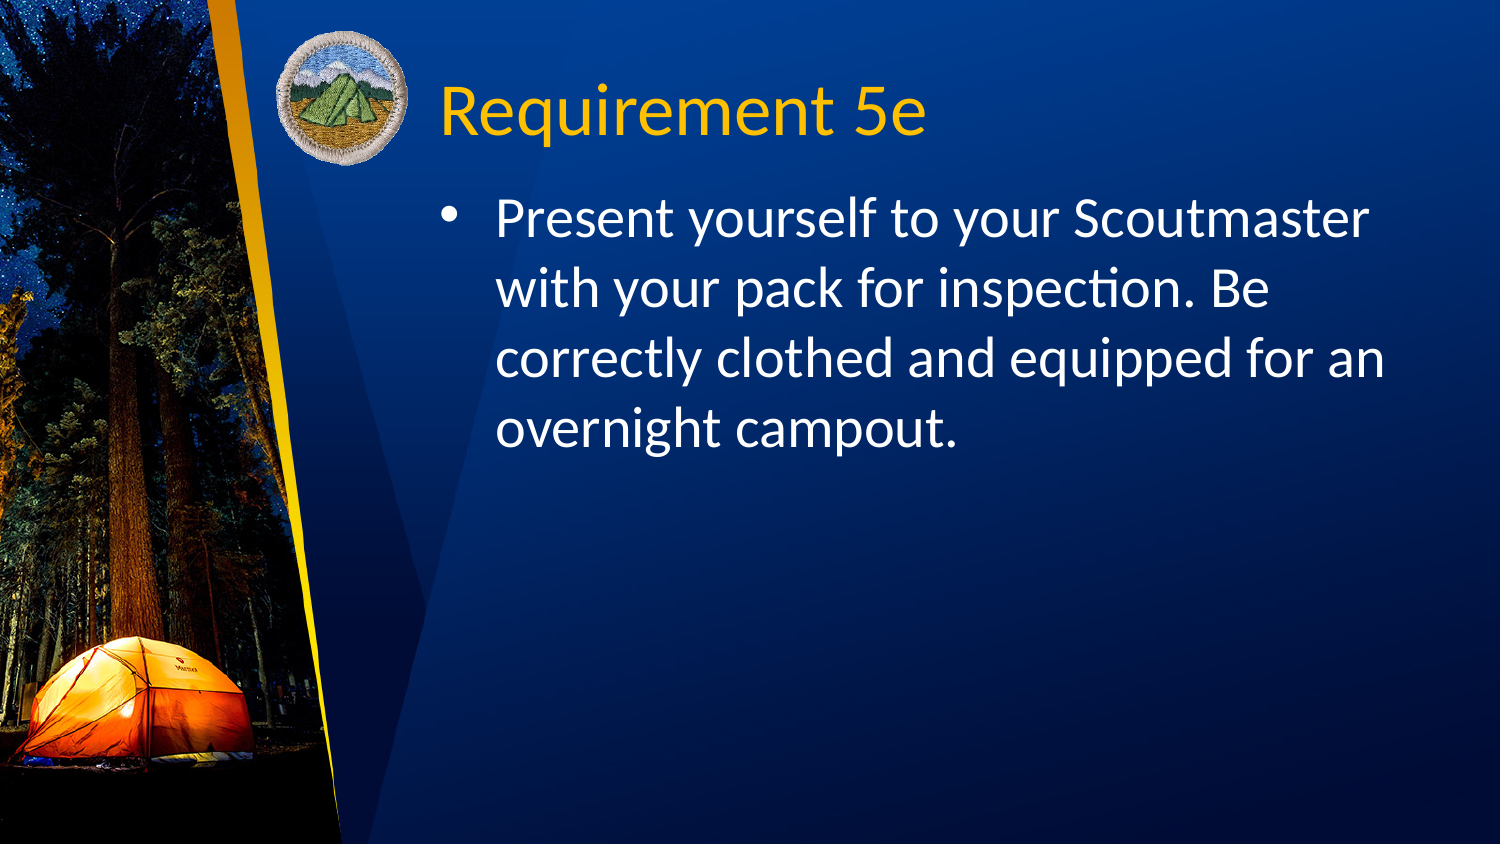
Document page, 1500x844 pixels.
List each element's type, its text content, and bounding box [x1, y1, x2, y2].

picture [0, 0, 1500, 844]
list Present yourself to your Scoutmaster with your pack for inspection. Be correctly clothed and equipped for an overnight campout. [424, 171, 1452, 748]
title Requirement 5e [424, 46, 1452, 166]
